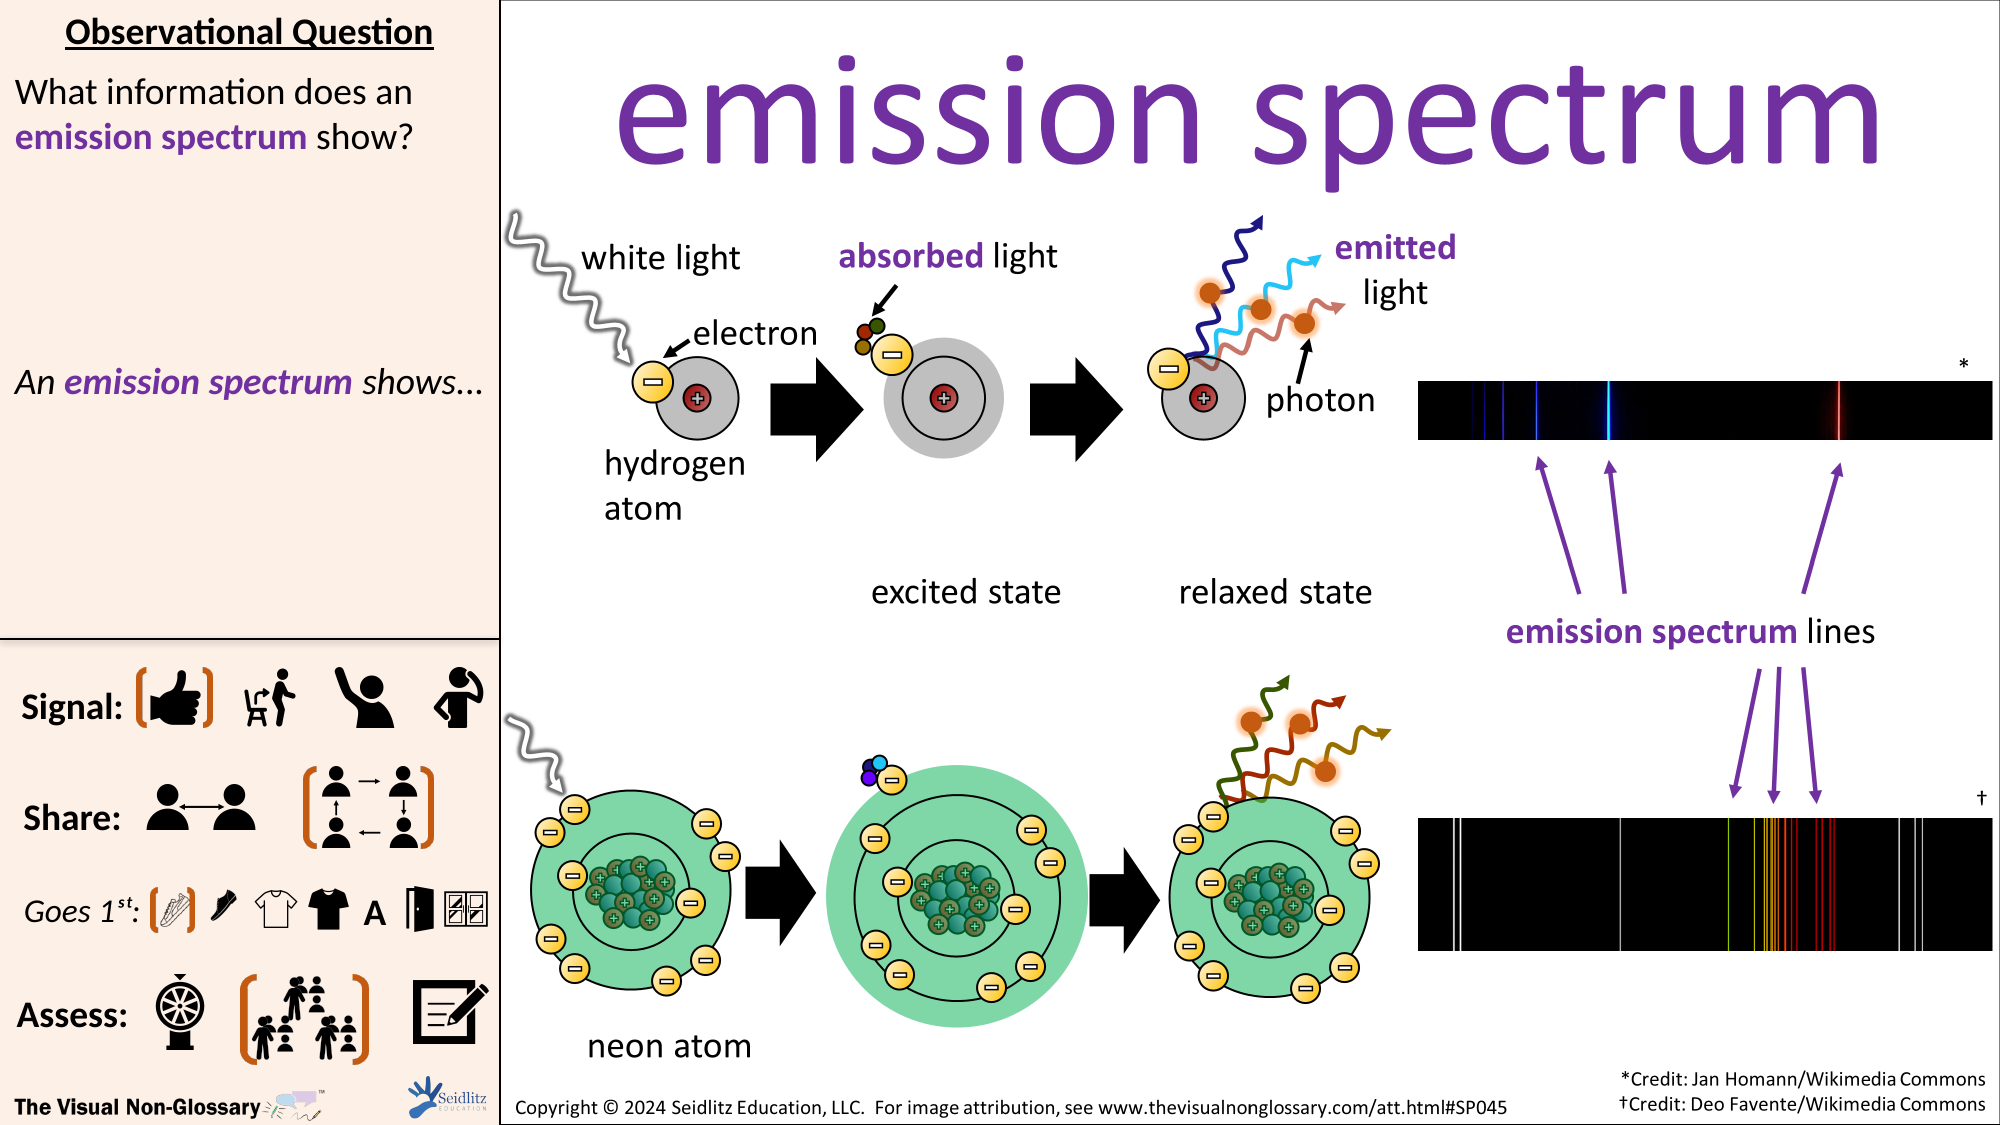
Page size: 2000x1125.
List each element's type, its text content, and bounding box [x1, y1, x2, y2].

text_box Goes 1ˢᵗ: [9, 881, 156, 937]
picture [397, 886, 490, 932]
picture [149, 886, 196, 934]
picture [0, 1084, 328, 1125]
text_box What information does an emission spectrum show? [0, 59, 494, 165]
text_box A [348, 880, 402, 941]
picture [202, 886, 241, 925]
picture [142, 974, 218, 1051]
picture [334, 667, 395, 728]
picture [305, 886, 352, 932]
picture [403, 1073, 495, 1125]
text_box Signal: [6, 674, 136, 735]
text_box Assess: [1, 982, 137, 1043]
text_box Share: [8, 785, 137, 846]
text_box Observational Question [50, 0, 449, 59]
picture [145, 784, 257, 830]
picture [499, 0, 2000, 1125]
picture [413, 974, 490, 1051]
picture [136, 667, 214, 728]
picture [253, 886, 299, 932]
picture [428, 667, 490, 728]
picture [239, 667, 301, 728]
text_box An emission spectrum shows... [0, 349, 494, 455]
picture [302, 766, 434, 850]
picture [239, 974, 370, 1066]
